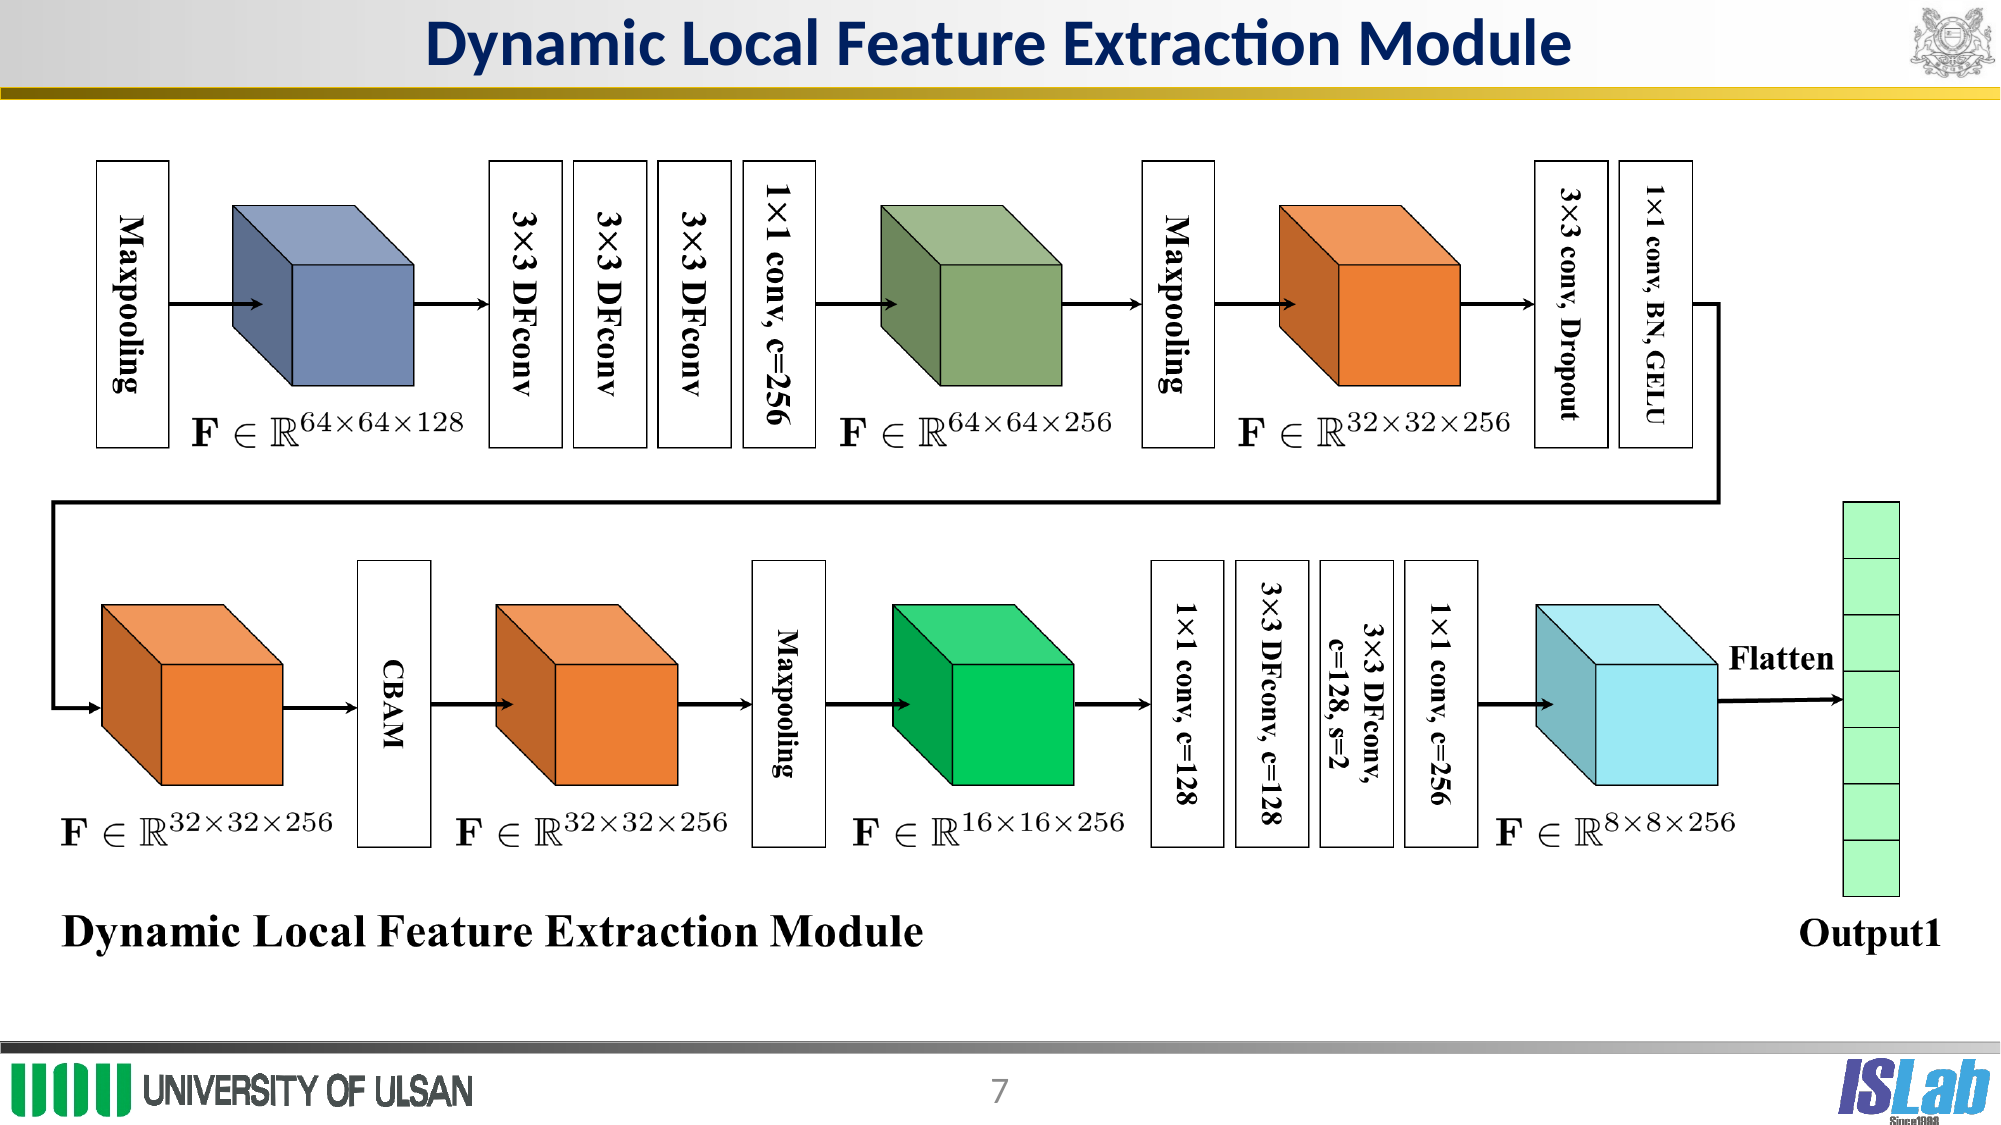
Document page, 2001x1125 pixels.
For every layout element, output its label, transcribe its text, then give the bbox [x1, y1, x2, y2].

picture [144, 1073, 472, 1107]
picture [7, 1058, 134, 1118]
slide_number 7 [774, 1059, 1225, 1119]
title Dynamic Local Feature Extraction Module [0, 0, 2000, 88]
picture [1838, 1058, 1990, 1125]
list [32, 160, 1968, 985]
